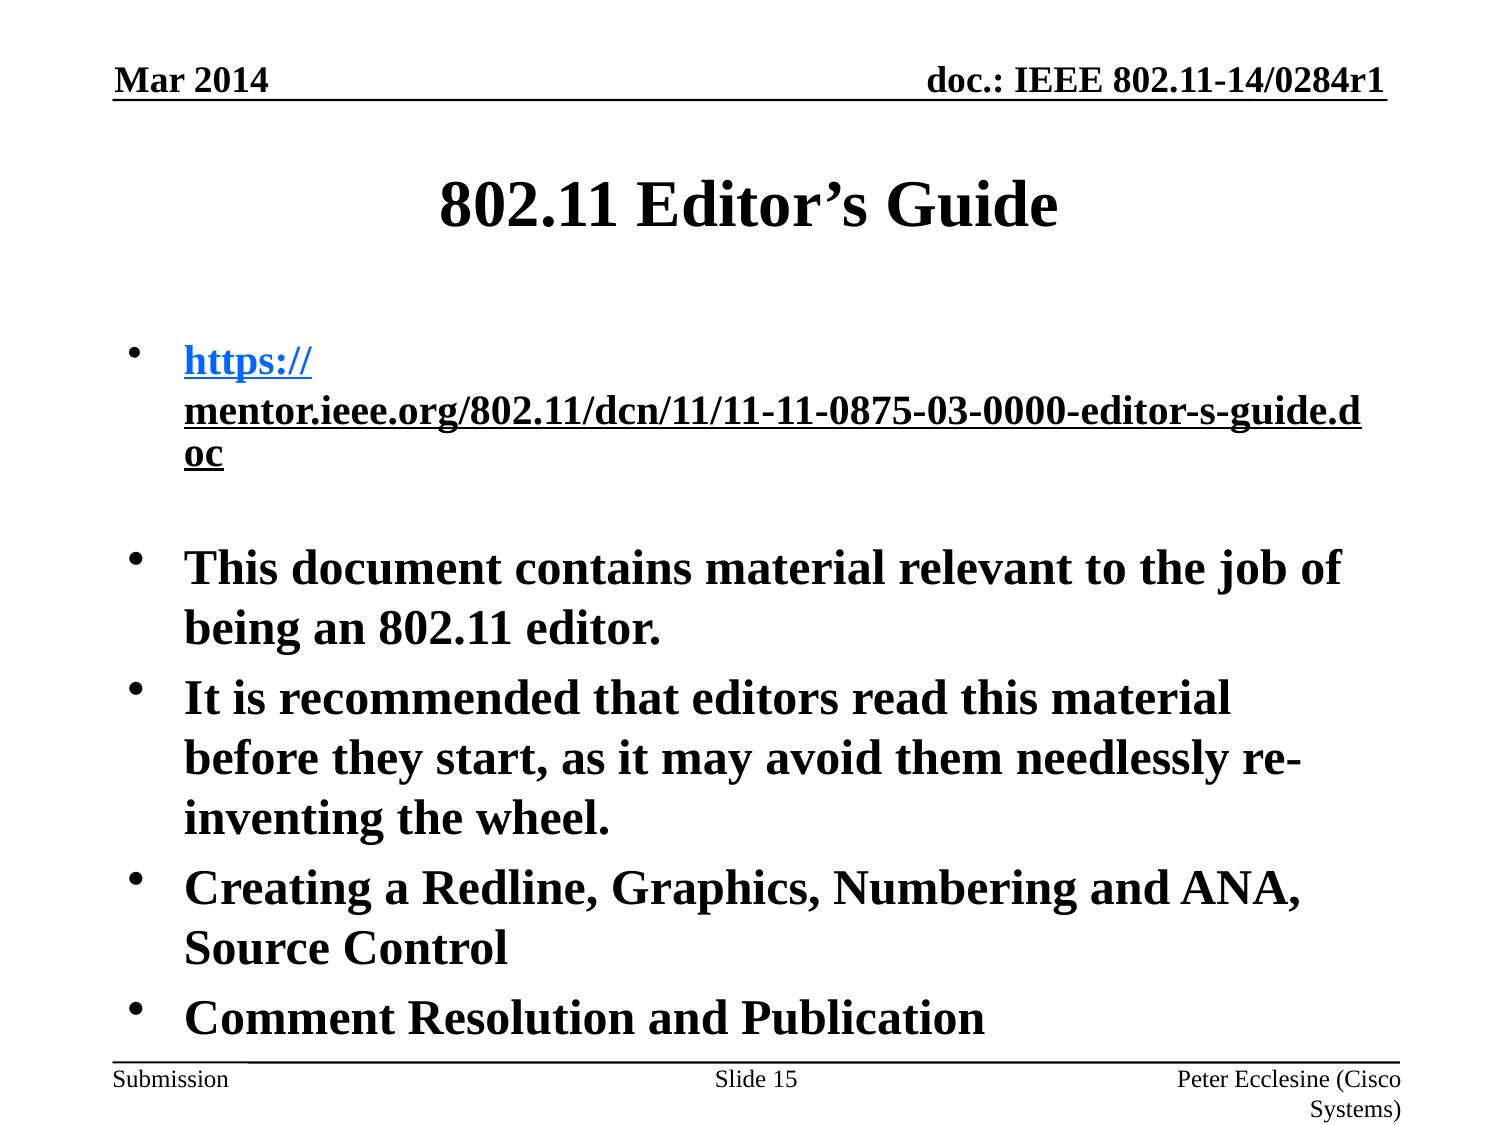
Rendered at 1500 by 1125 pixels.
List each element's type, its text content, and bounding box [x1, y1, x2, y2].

slide_number Slide 15 [712, 1061, 800, 1093]
title 802.11 Editor’s Guide [112, 112, 1388, 288]
list https://mentor.ieee.org/802.11/dcn/11/11-11-0875-03-0000-editor-s-guide.doc This document contains material relevant to the job of being an 802.11 editor. It is recommended that editors read this material before they start, as it may avoid them needlessly re-inventing the wheel. Creating a Redline, Graphics, Numbering and ANA, Source Control Comment Resolution and Publication [112, 324, 1388, 1001]
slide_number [114, 54, 271, 101]
footer Peter Ecclesine (Cisco Systems) [1164, 1061, 1402, 1093]
